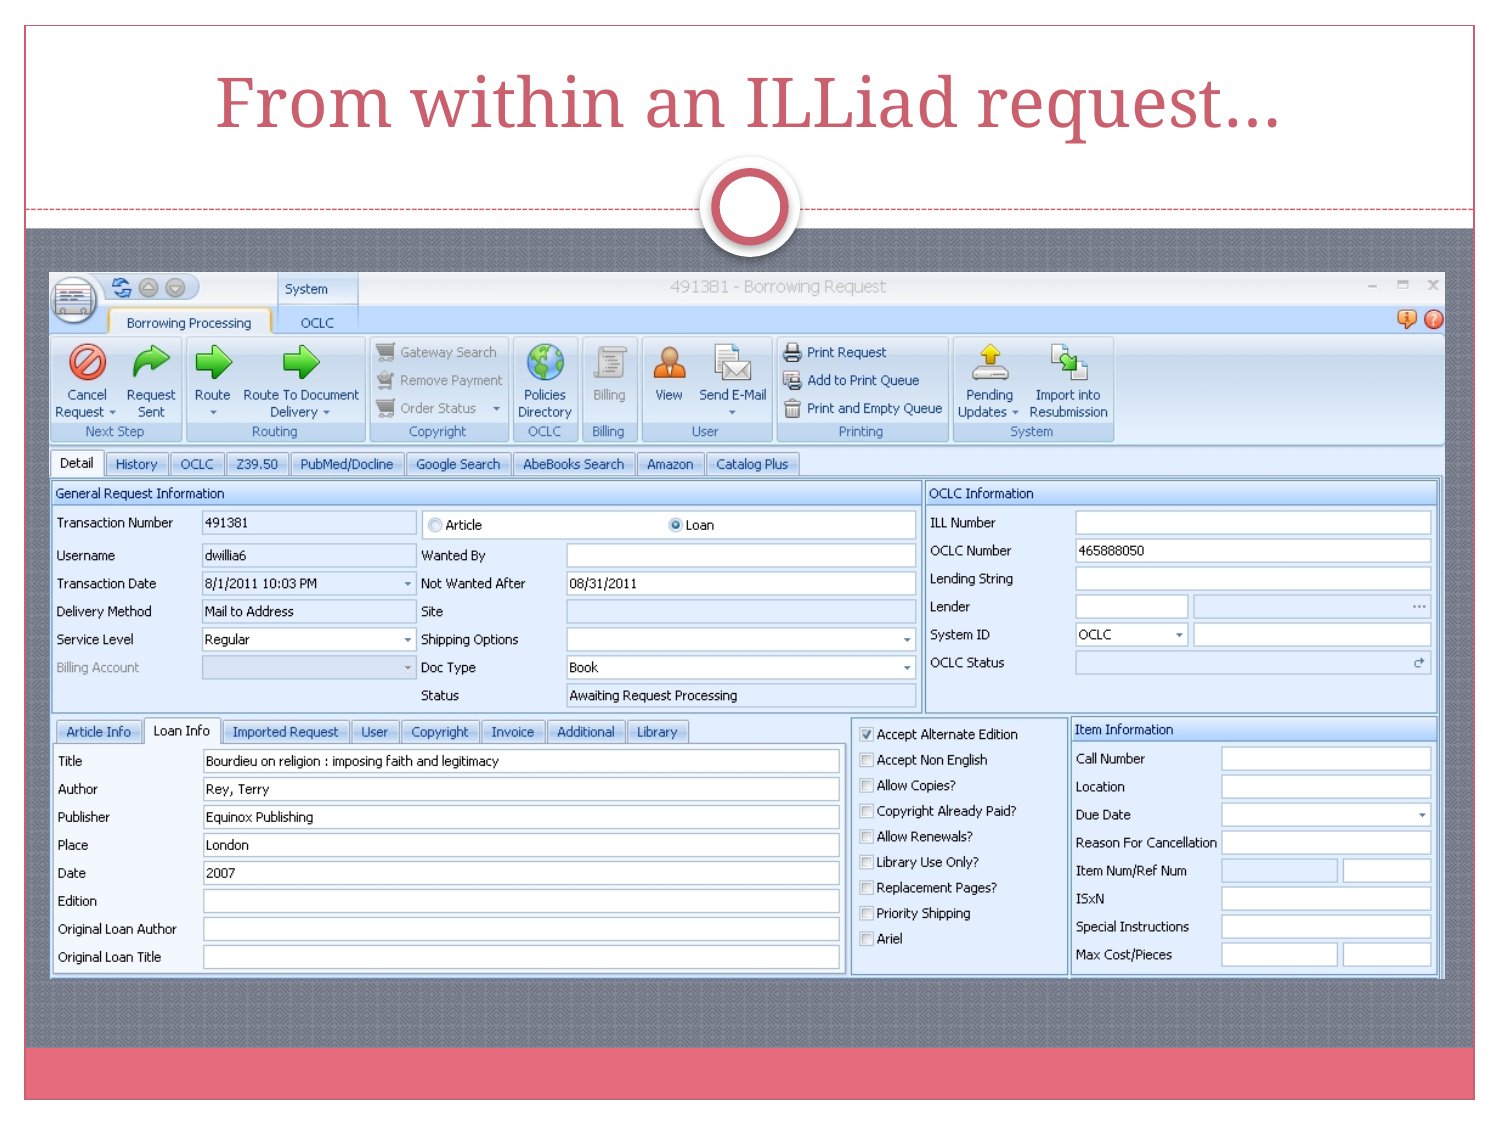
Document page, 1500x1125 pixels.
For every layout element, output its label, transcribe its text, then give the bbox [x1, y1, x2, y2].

title From within an ILLiad request… [49, 37, 1450, 162]
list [49, 272, 1445, 979]
